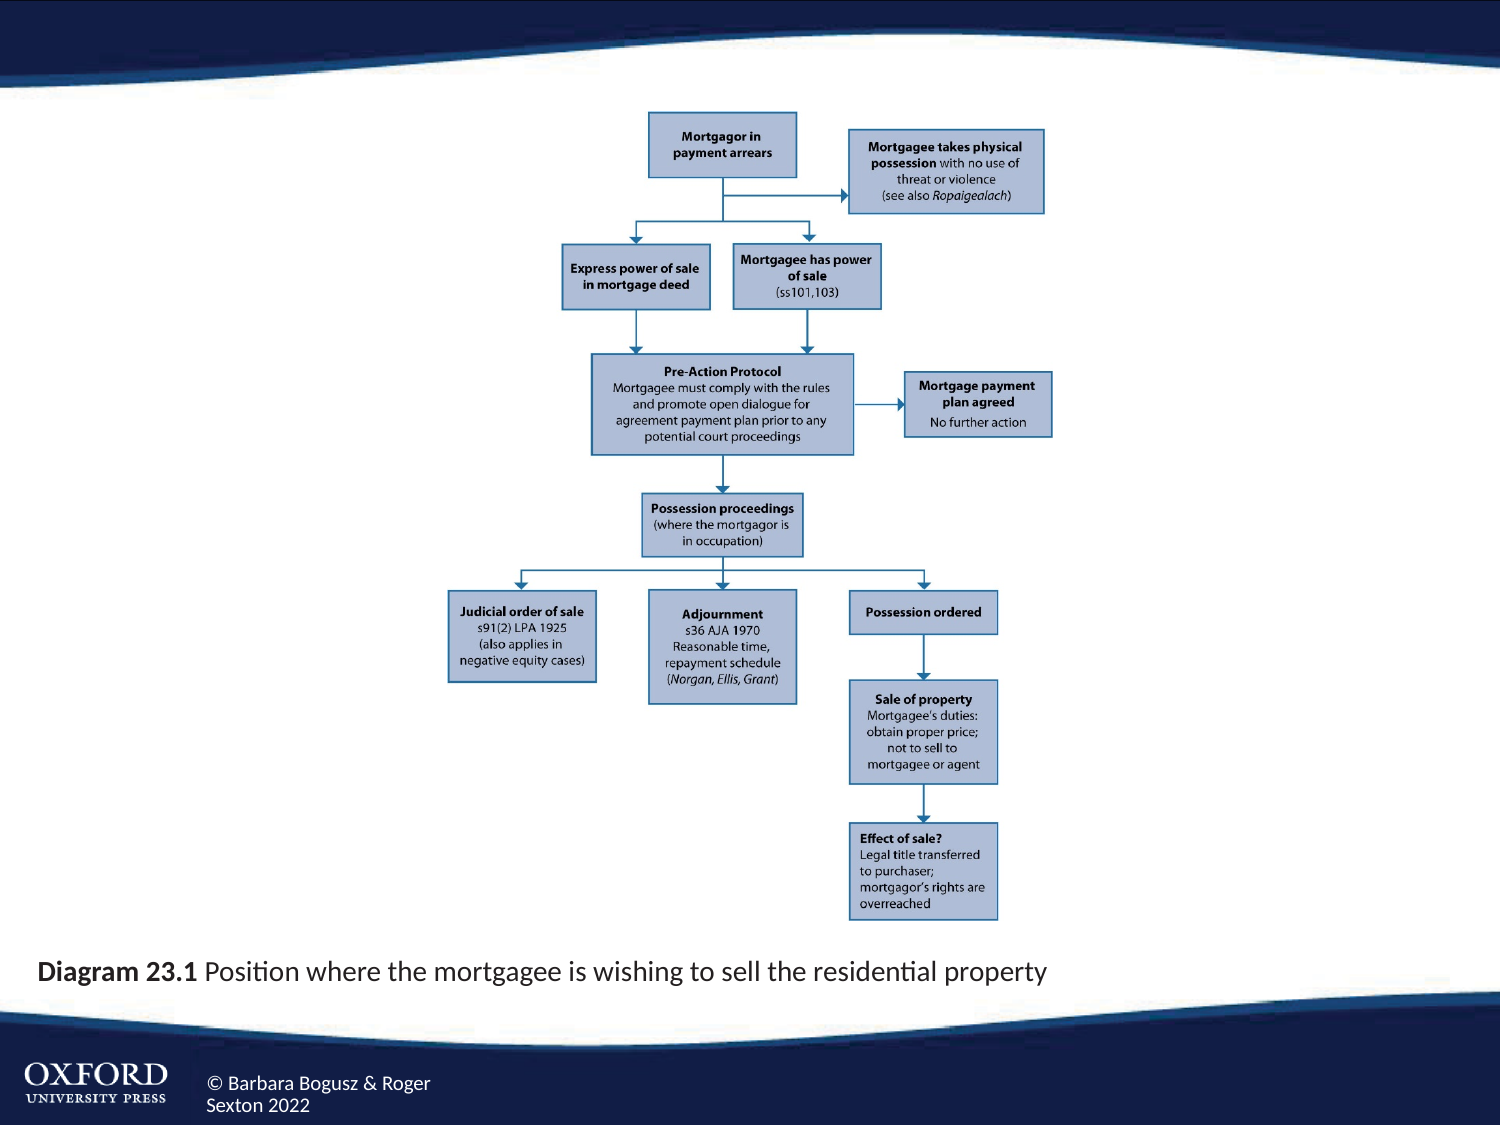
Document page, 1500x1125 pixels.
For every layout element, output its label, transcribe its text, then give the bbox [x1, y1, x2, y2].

picture [0, 0, 1500, 1125]
footer © Barbara Bogusz & Roger Sexton 2022 [204, 1072, 479, 1125]
title Diagram 23.1 Position where the mortgagee is wishing to sell the residential property [37, 952, 1463, 988]
